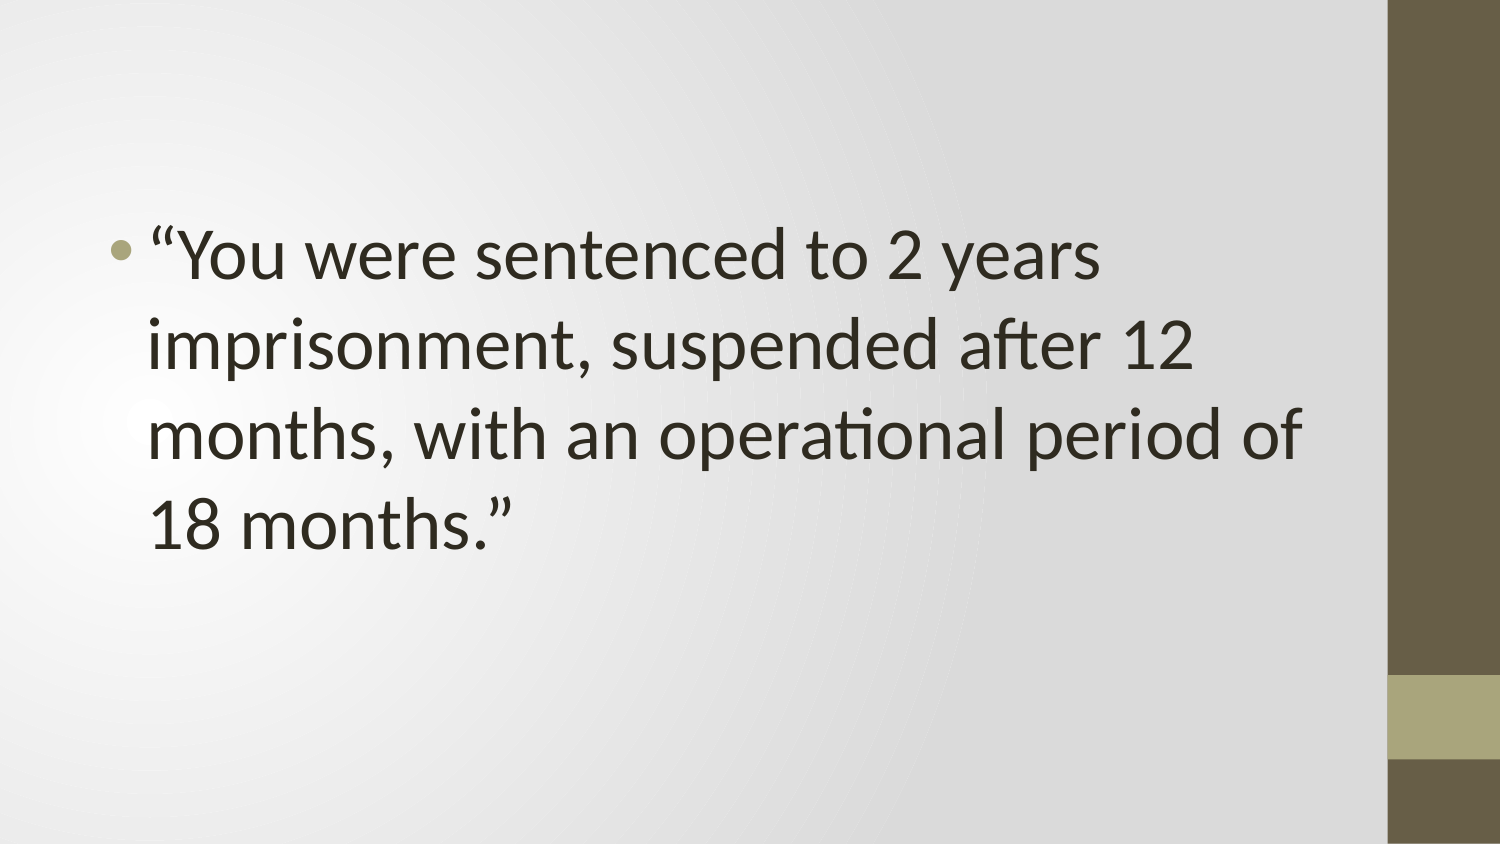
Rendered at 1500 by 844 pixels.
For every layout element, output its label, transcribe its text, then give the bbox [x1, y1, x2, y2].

list “You were sentenced to 2 years imprisonment, suspended after 12 months, with an operational period of 18 months.” [75, 196, 1325, 788]
